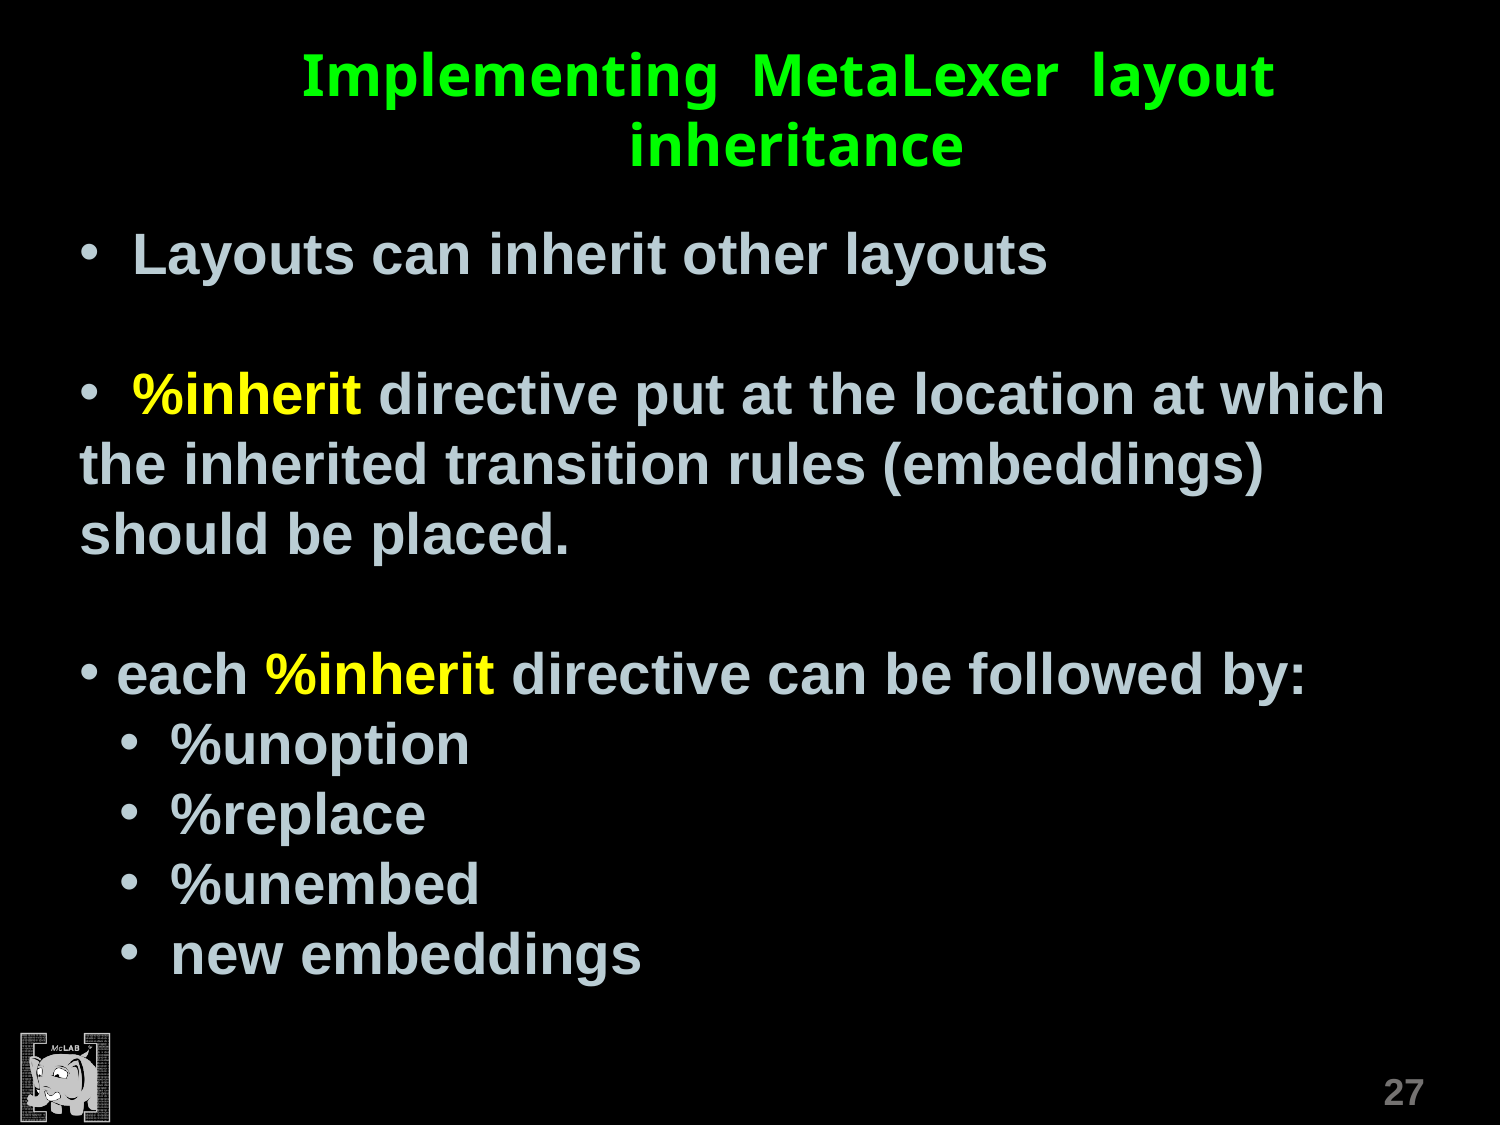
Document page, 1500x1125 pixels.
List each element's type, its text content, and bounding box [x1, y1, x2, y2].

text_box Layouts can inherit other layouts %inherit directive put at the location at which the inherited transition rules (embeddings) should be placed. each %inherit directive can be followed by: %unoption %replace %unembed new embeddings [64, 149, 1412, 994]
slide_number 27 [1299, 1053, 1425, 1114]
text_box Implementing MetaLexer layout inheritance [159, 30, 1435, 186]
picture [17, 1030, 113, 1125]
